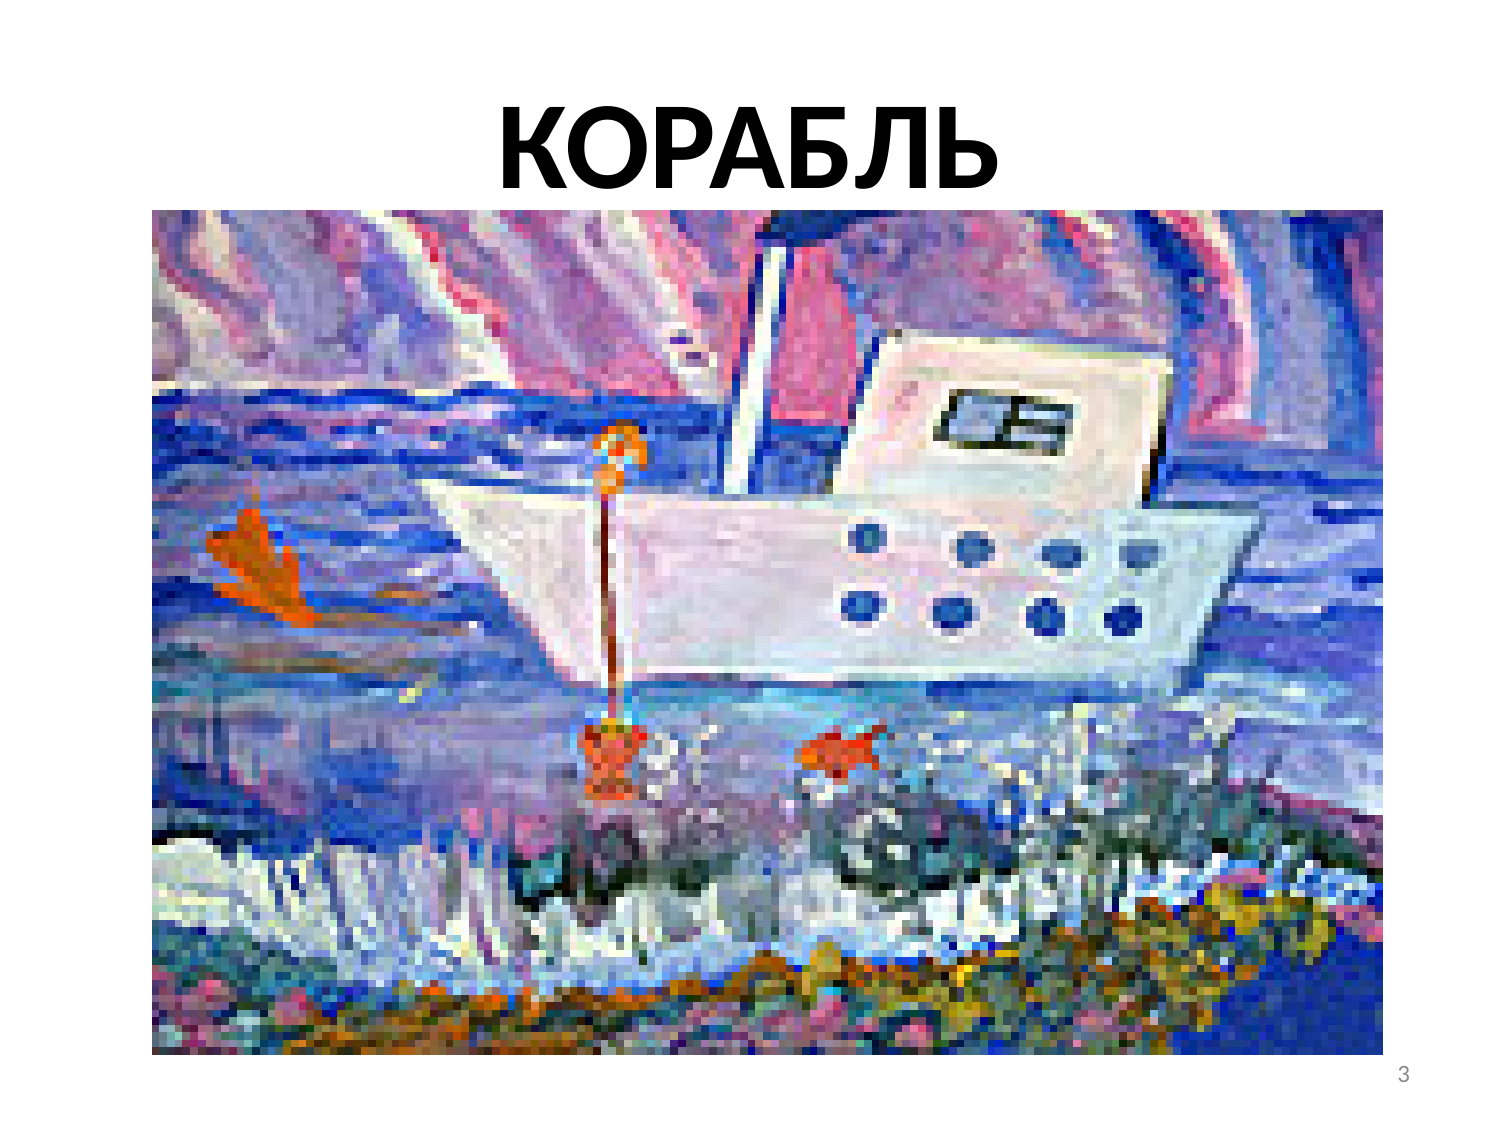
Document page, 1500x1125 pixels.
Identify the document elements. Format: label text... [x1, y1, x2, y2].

slide_number 3 [1074, 1042, 1425, 1103]
title КОРАБЛЬ [75, 45, 1425, 233]
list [152, 210, 1383, 1055]
